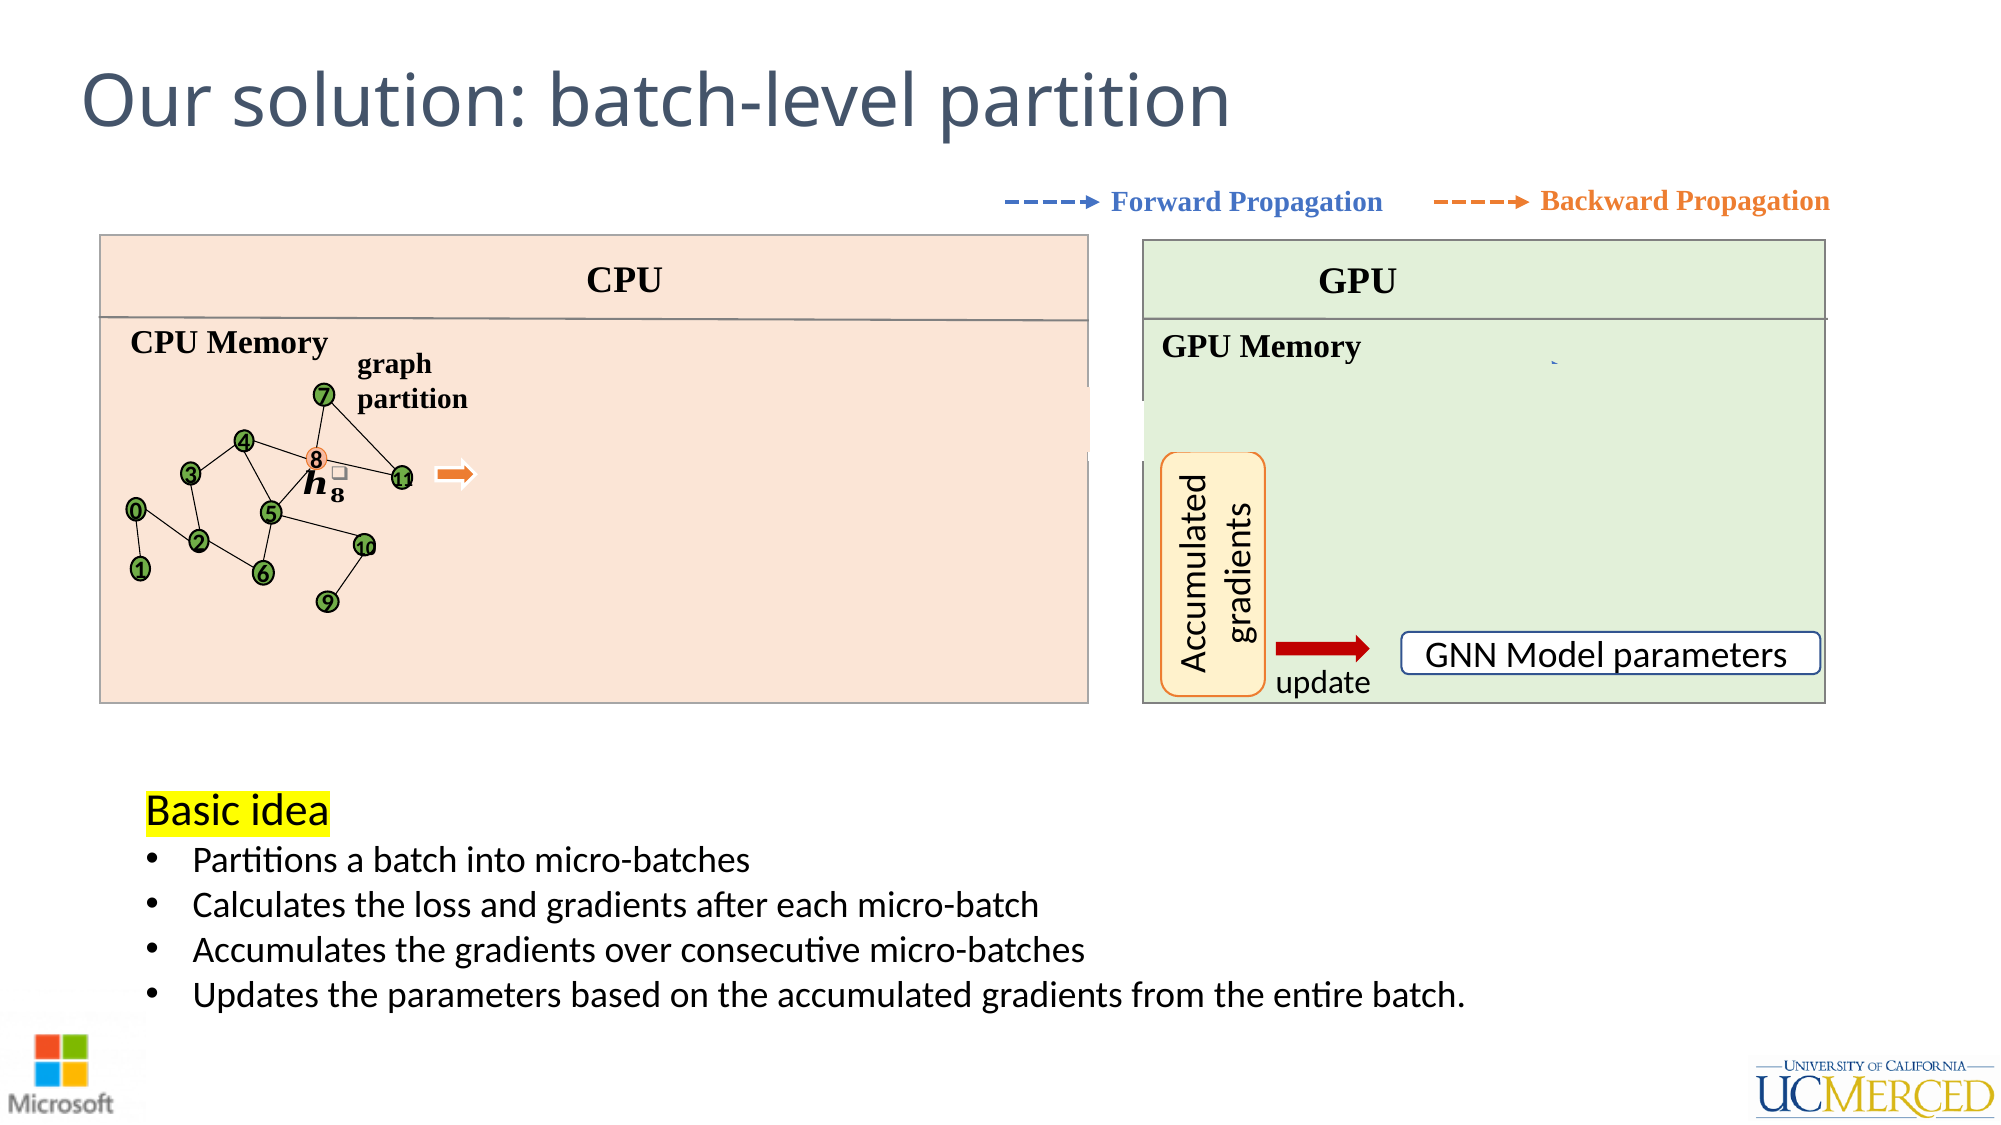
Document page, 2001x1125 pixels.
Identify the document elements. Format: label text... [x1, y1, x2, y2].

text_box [991, 364, 1635, 609]
text_box GNN Model parameters [1402, 630, 1822, 676]
text_box [99, 234, 1089, 317]
text_box Our solution: batch-level partition [65, 59, 1866, 149]
text_box [1142, 639, 1260, 704]
text_box graph partition [342, 336, 484, 422]
picture [1748, 1055, 2000, 1121]
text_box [1260, 637, 1402, 709]
text_box GPU Memory [1146, 319, 1377, 351]
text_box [126, 383, 452, 612]
picture [0, 988, 146, 1125]
text_box GPU [1303, 249, 1413, 309]
text_box [1142, 239, 1826, 351]
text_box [452, 442, 482, 499]
text_box Accumulated gradients [1160, 639, 1260, 698]
slide_number 5 [1412, 1042, 1863, 1103]
text_box Forward Propagation [1098, 175, 1423, 223]
text_box [1377, 320, 1826, 704]
text_box CPU Memory [115, 321, 344, 368]
text_box CPU [571, 247, 679, 308]
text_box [98, 317, 1089, 321]
text_box Backward Propagation [1528, 174, 1892, 222]
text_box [499, 351, 1632, 622]
text_box Basic idea Partitions a batch into micro-batches Calculates the loss and gradients after each micro-batch Accumulates the gradients over consecutive micro-batches Updates the parameters based on the accumulated gradients from the entire batch. [130, 772, 1919, 1023]
text_box [99, 321, 1089, 704]
text_box CPU Memory [115, 312, 344, 317]
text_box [482, 355, 1638, 639]
